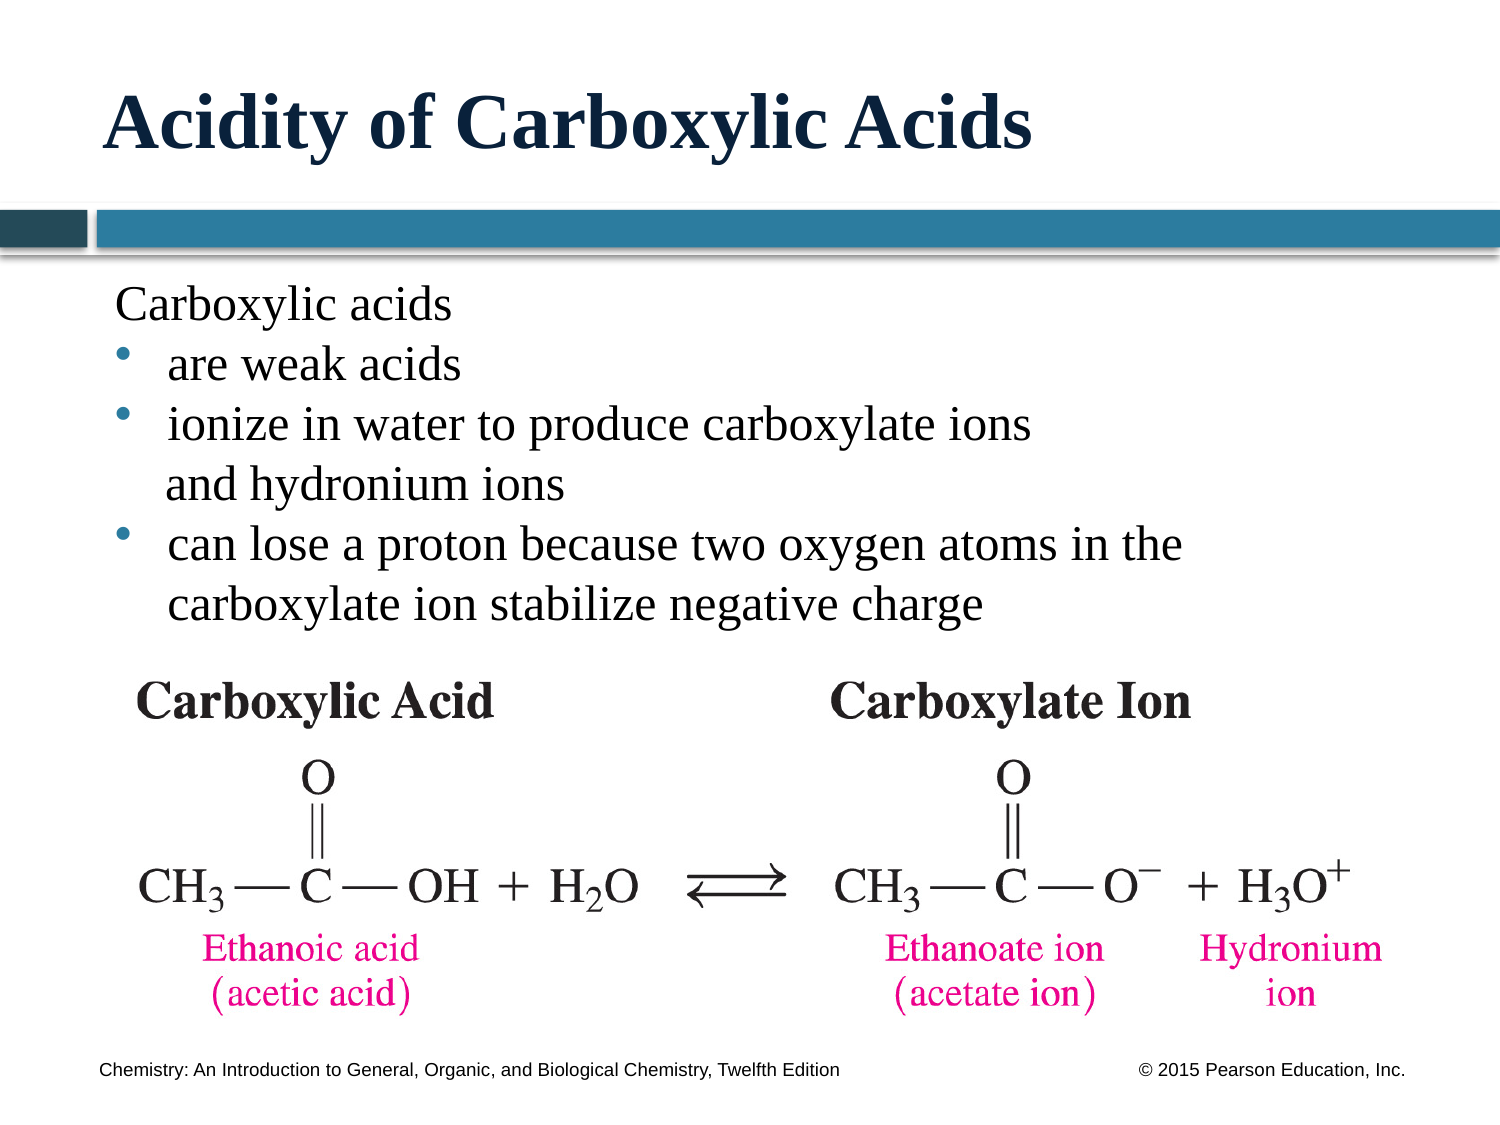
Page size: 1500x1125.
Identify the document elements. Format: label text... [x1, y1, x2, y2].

list Carboxylic acids are weak acids ionize in water to produce carboxylate ions and hydronium ions can lose a proton because two oxygen atoms in the carboxylate ion stabilize negative charge [99, 262, 1238, 988]
picture [127, 672, 1391, 1019]
title Acidity of Carboxylic Acids [87, 42, 1403, 193]
